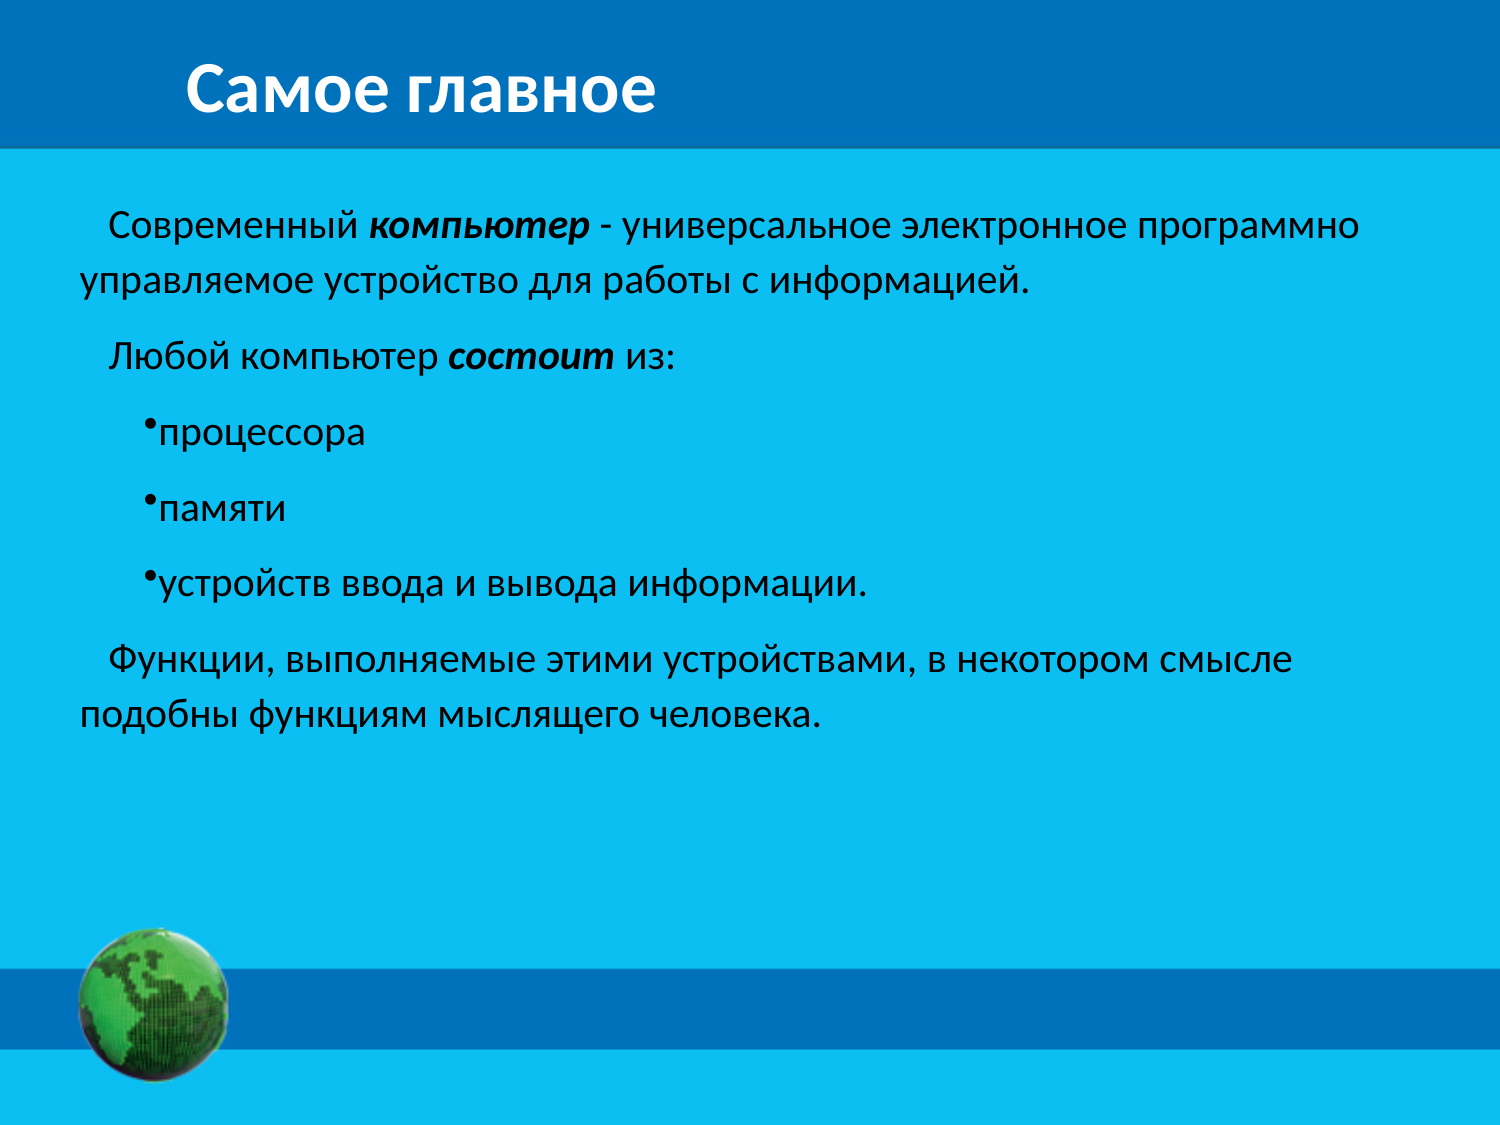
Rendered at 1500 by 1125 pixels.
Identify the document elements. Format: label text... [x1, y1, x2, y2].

title Самое главное [170, 30, 1426, 136]
picture [0, 0, 1500, 148]
picture [0, 928, 1500, 1083]
text_box Современный компьютер - универсальное электронное программно управляемое устройство для работы с информацией. Любой компьютер состоит из: процессора памяти устройств ввода и вывода информации. Функции, выполняемые этими устройствами, в некотором смысле подобны функциям мыслящего человека. [64, 184, 1459, 744]
